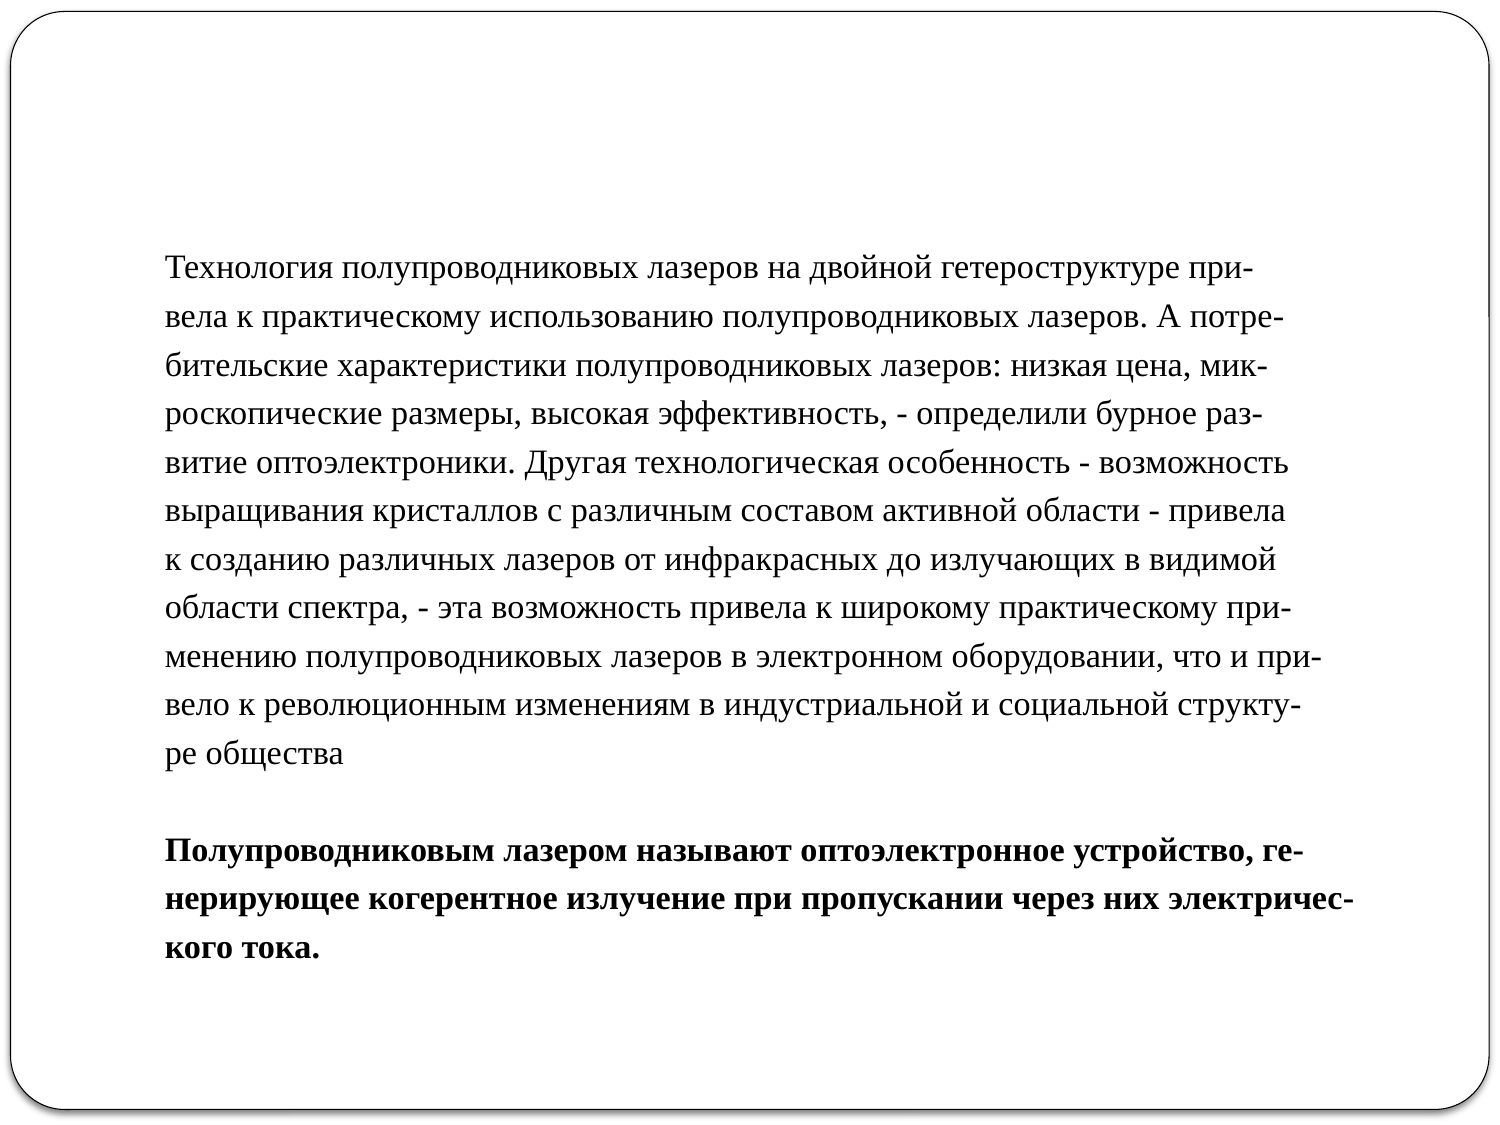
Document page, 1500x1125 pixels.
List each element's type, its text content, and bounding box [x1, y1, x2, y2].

list Технология полупроводниковых лазеров на двойной гетероструктуре при- вела к практическому использованию полупроводниковых лазеров. А потре- бительские характеристики полупроводниковых лазеров: низкая цена, мик- роскопические размеры, высокая эффективность, - определили бурное раз- витие оптоэлектроники. Другая технологическая особенность - возможность выращивания кристаллов с различным составом активной области - привела к созданию различных лазеров от инфракрасных до излучающих в видимой области спектра, - эта возможность привела к широкому практическому при- менению полупроводниковых лазеров в электронном оборудовании, что и при- вело к революционным изменениям в индустриальной и социальной структу- ре общества Полупроводниковым лазером называют оптоэлектронное устройство, ге- нерирующее когерентное излучение при пропускании через них электричес- кого тока. [150, 237, 1425, 988]
